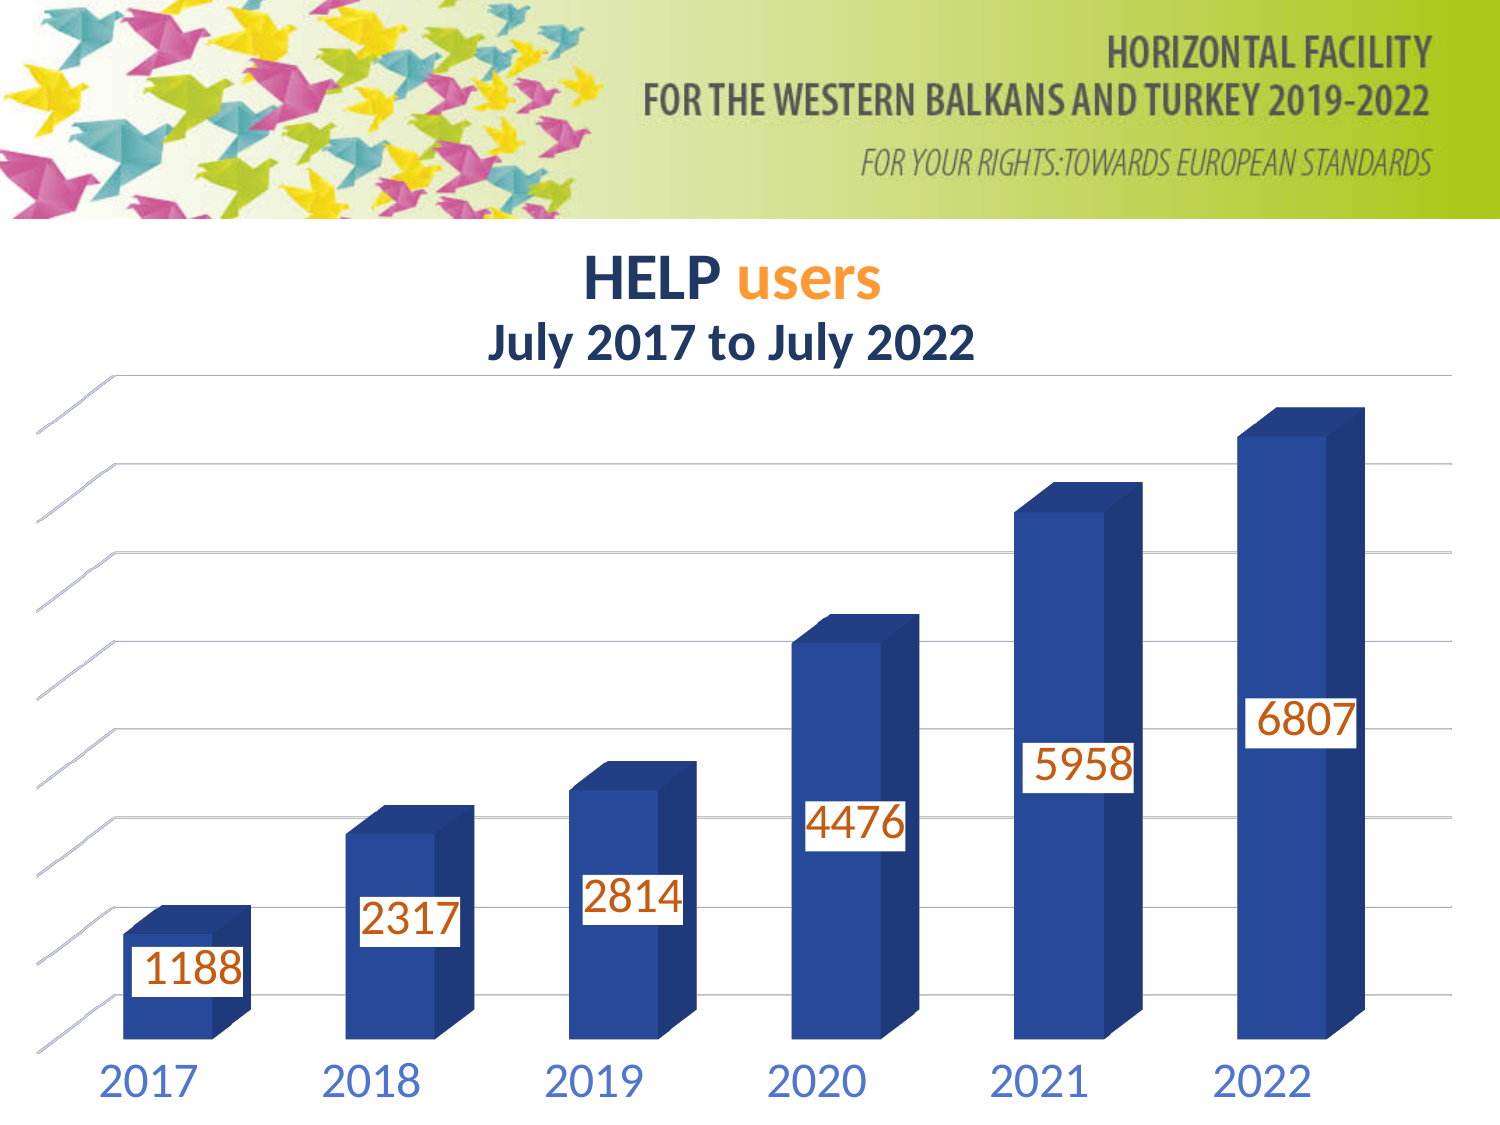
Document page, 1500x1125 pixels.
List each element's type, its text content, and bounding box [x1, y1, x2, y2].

text_box HELP users July 2017 to July 2022 [36, 234, 1430, 360]
chart [0, 360, 1489, 1125]
picture [0, 0, 1500, 1125]
